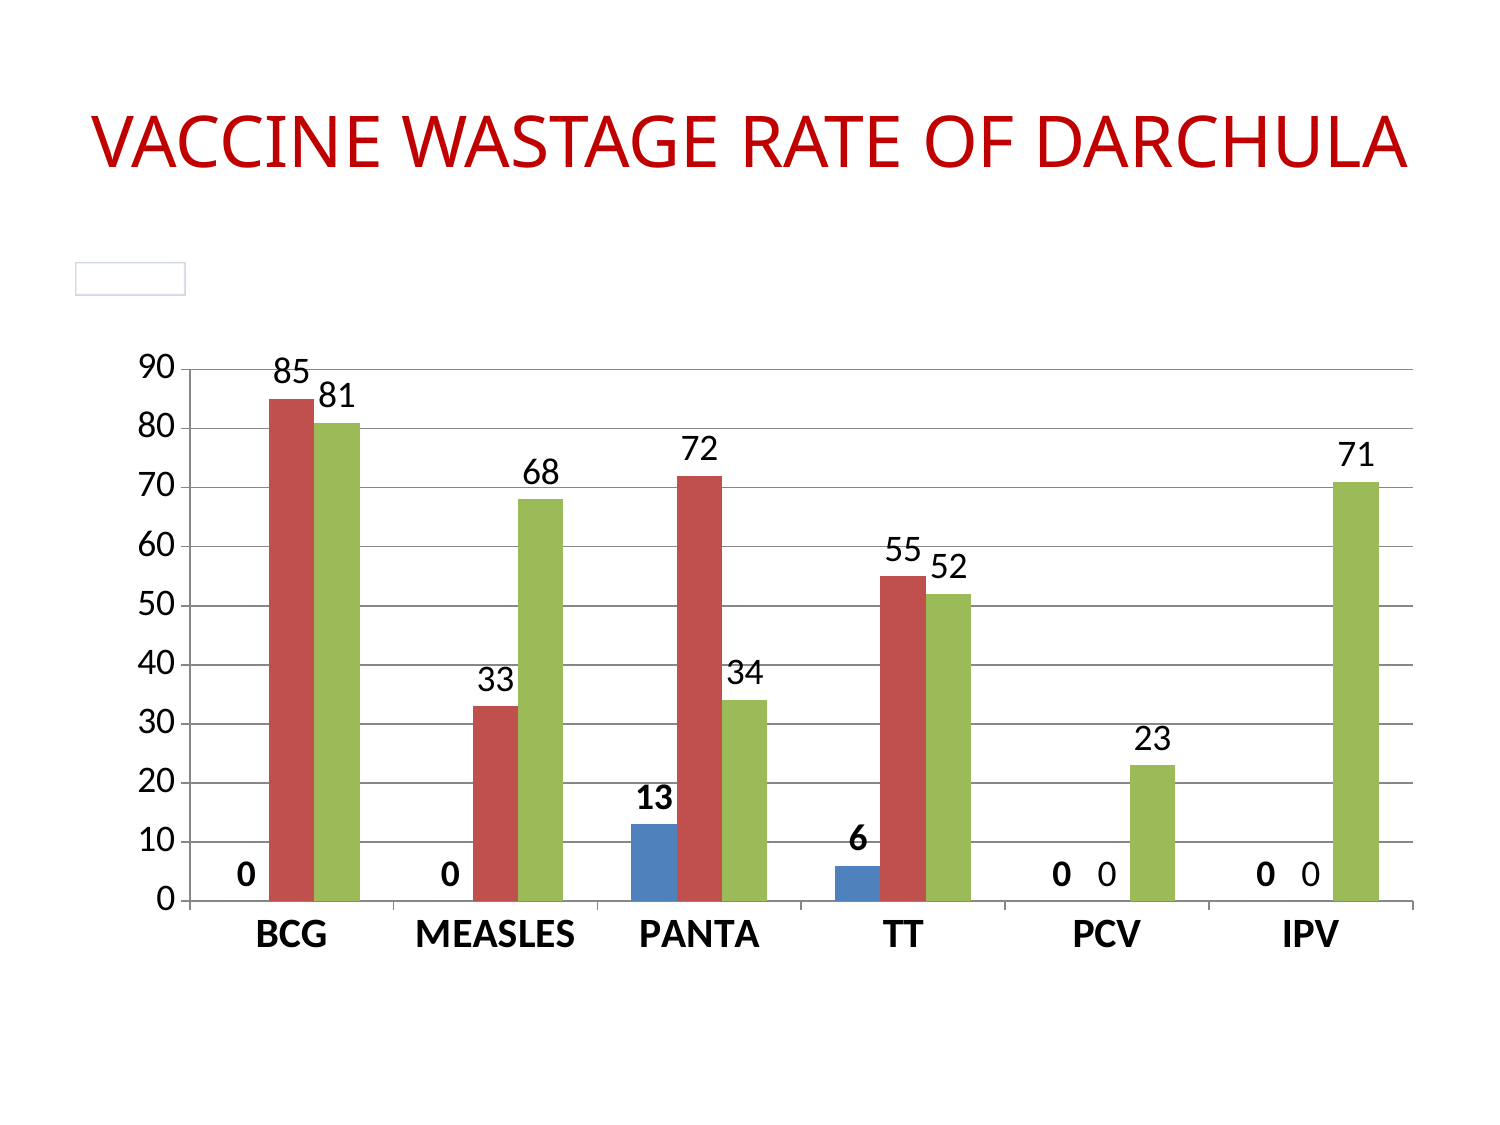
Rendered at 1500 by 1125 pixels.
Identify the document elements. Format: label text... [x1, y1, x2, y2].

title VACCINE WASTAGE RATE OF DARCHULA [75, 45, 1425, 233]
chart [74, 262, 1426, 1006]
